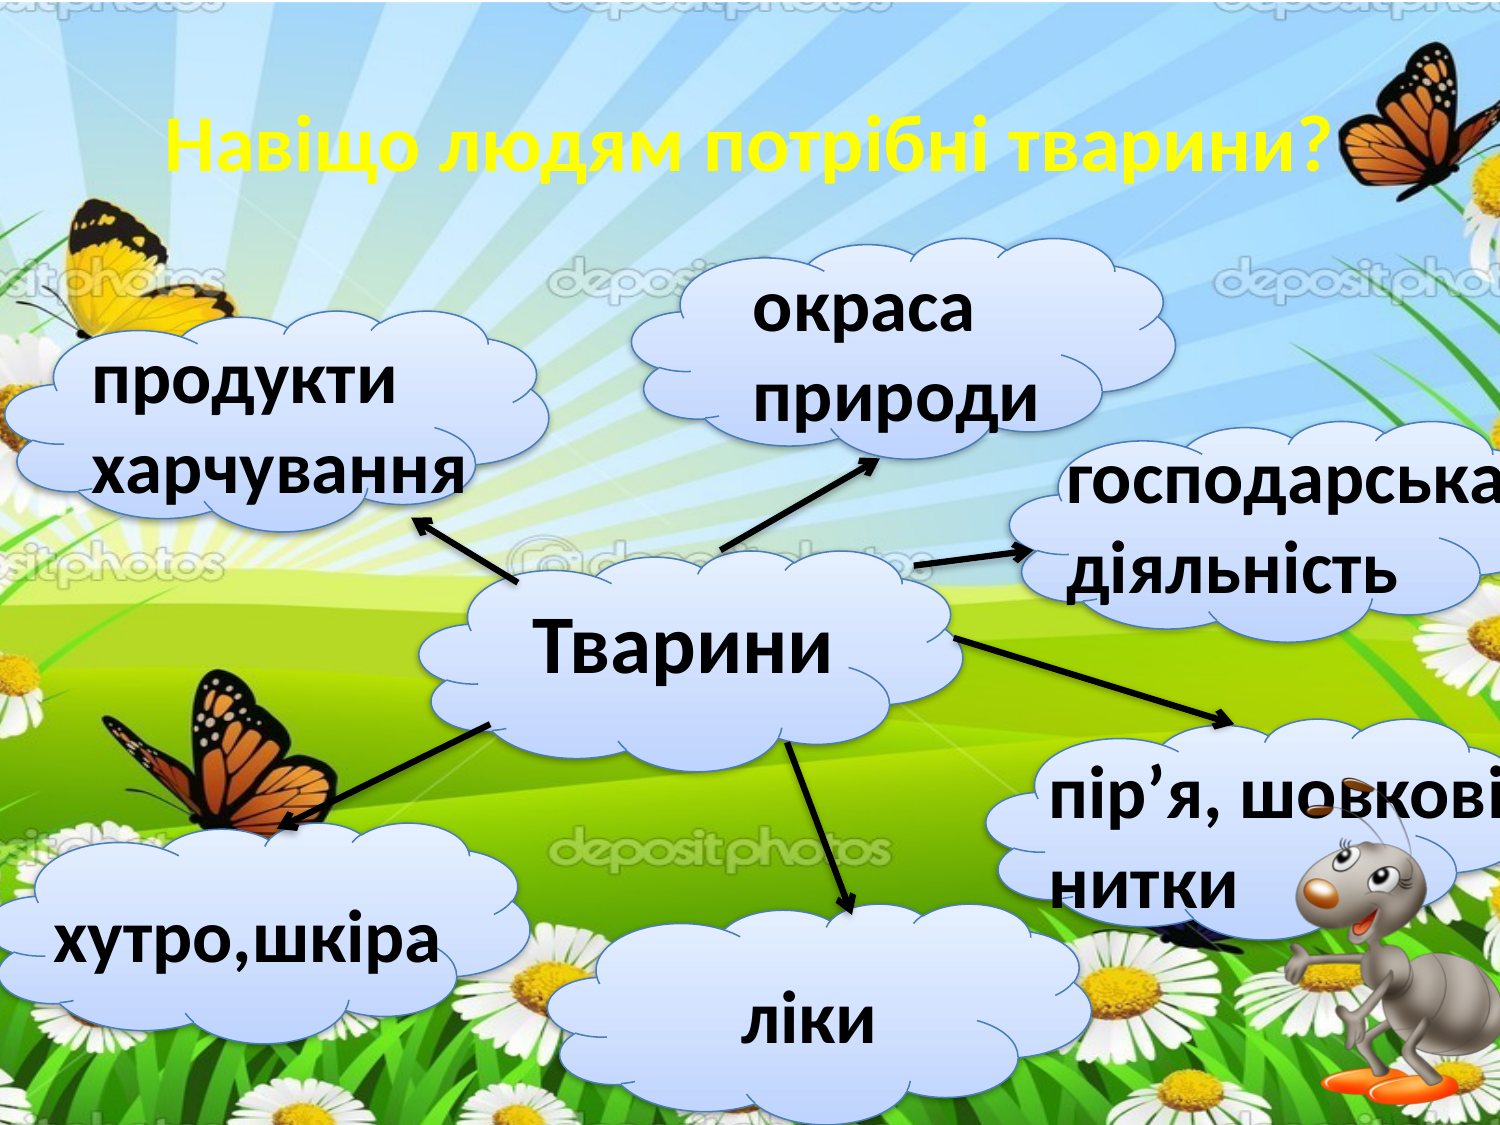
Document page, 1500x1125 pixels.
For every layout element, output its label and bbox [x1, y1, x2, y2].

text_box [953, 637, 1235, 725]
text_box [786, 742, 853, 916]
text_box [720, 458, 881, 551]
picture [0, 2, 1500, 1125]
text_box [913, 549, 1034, 566]
text_box [276, 723, 491, 829]
text_box [410, 517, 519, 583]
